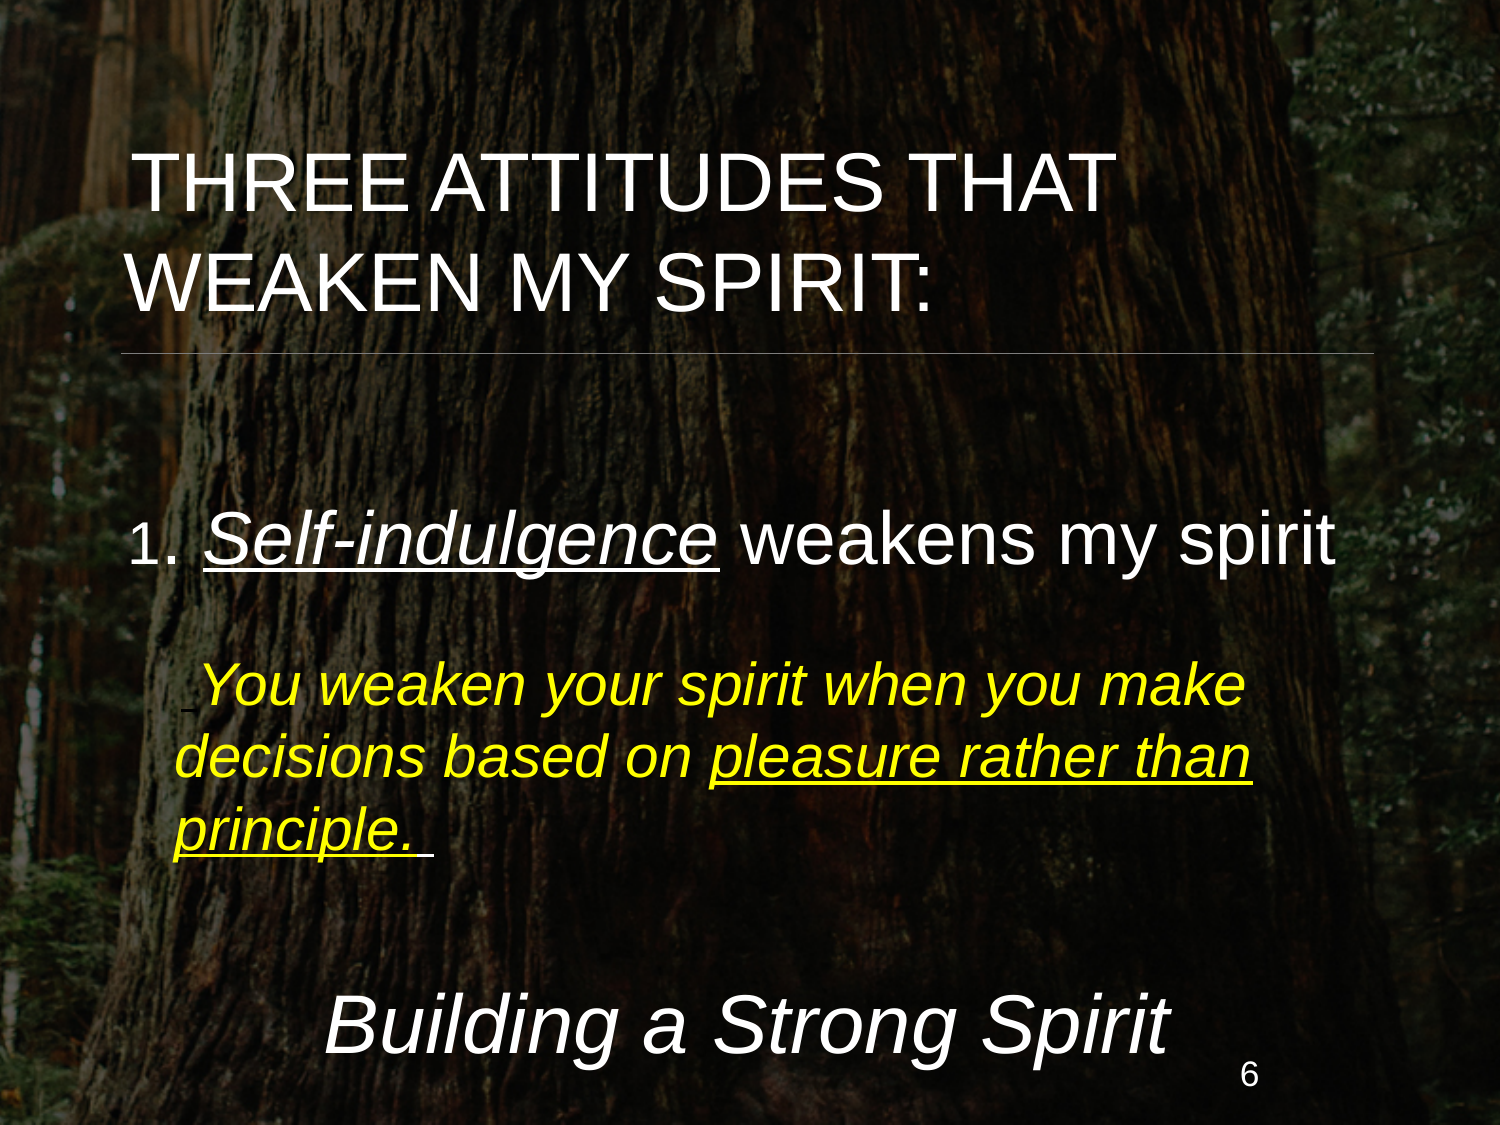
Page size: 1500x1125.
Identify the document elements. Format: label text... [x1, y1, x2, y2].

slide_number 6 [1228, 1041, 1272, 1104]
text_box THREE ATTITUDES THAT WEAKEN MY SPIRIT: [123, 128, 1330, 329]
text_box Building a Strong Spirit [316, 912, 1179, 1078]
picture [0, 0, 1500, 1125]
text_box You weaken your spirit when you make decisions based on pleasure rather than principle. [174, 562, 1436, 863]
text_box 1. Self-indulgence weakens my spirit [120, 406, 1436, 580]
